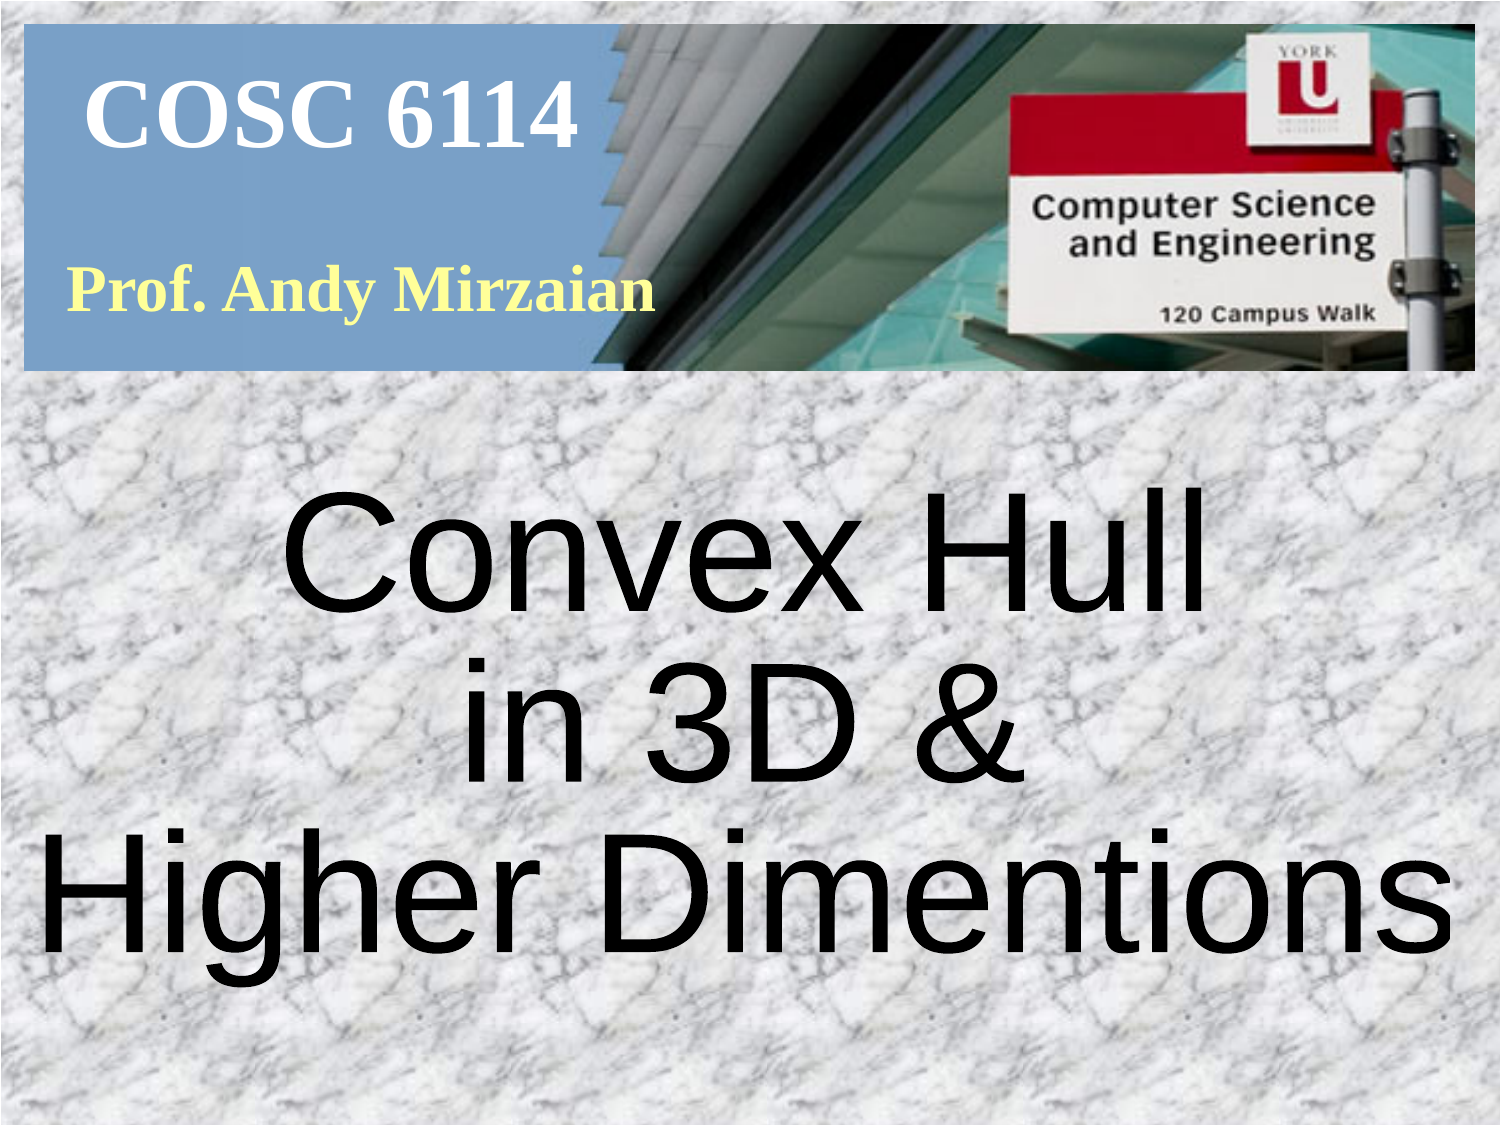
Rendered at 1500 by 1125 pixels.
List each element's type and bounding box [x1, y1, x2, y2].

picture [24, 24, 1476, 371]
text_box [0, 0, 1500, 1125]
